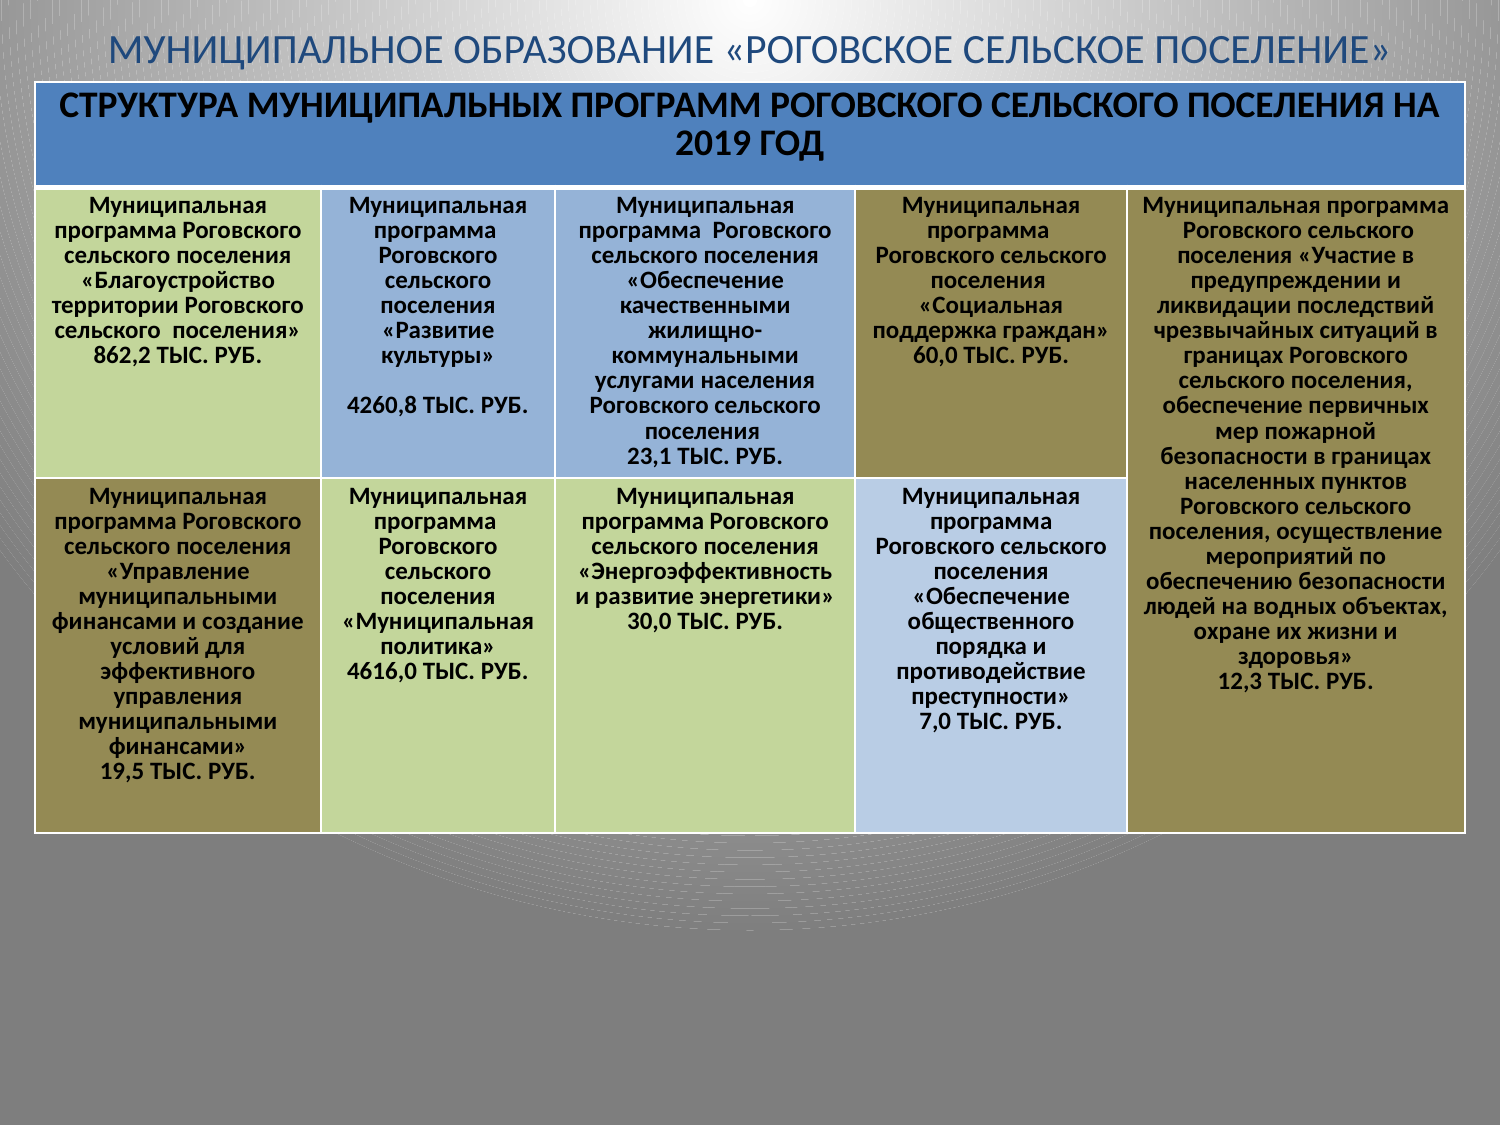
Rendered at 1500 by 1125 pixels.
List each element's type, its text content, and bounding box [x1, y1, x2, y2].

title МУНИЦИПАЛЬНОЕ ОБРАЗОВАНИЕ «РОГОВСКОЕ СЕЛЬСКОЕ ПОСЕЛЕНИЕ» [75, 0, 1425, 81]
table_cell Муниципальная программа Роговского сельского поселения «Социальная поддержка граждан» 60,0 ТЫС. РУБ. [856, 190, 1126, 477]
table_cell Муниципальная программа Роговского сельского поселения «Управление муниципальными финансами и создание условий для эффективного управления муниципальными финансами» 19,5 ТЫС. РУБ. [36, 479, 320, 832]
table_cell Муниципальная программа Роговского сельского поселения «Энергоэффективность и развитие энергетики» 30,0 ТЫС. РУБ. [556, 479, 854, 832]
table_header СТРУКТУРА МУНИЦИПАЛЬНЫХ ПРОГРАММ РОГОВСКОГО СЕЛЬСКОГО ПОСЕЛЕНИЯ НА 2019 ГОД [36, 83, 1464, 185]
table_cell Муниципальная программа Роговского сельского поселения «Обеспечение общественного порядка и противодействие преступности» 7,0 ТЫС. РУБ. [856, 479, 1126, 832]
table_cell Муниципальная программа Роговского сельского поселения «Муниципальная политика» 4616,0 ТЫС. РУБ. [322, 479, 554, 832]
table_cell Муниципальная программа Роговского сельского поселения «Благоустройство территории Роговского сельского поселения» 862,2 ТЫС. РУБ. [36, 190, 320, 477]
table_cell Муниципальная программа Роговского сельского поселения «Развитие культуры» 4260,8 ТЫС. РУБ. [322, 190, 554, 477]
table_cell Муниципальная программа Роговского сельского поселения «Обеспечение качественными жилищно-коммунальными услугами населения Роговского сельского поселения 23,1 ТЫС. РУБ. [556, 190, 854, 477]
table_cell Муниципальная программа Роговского сельского поселения «Участие в предупреждении и ликвидации последствий чрезвычайных ситуаций в границах Роговского сельского поселения, обеспечение первичных мер пожарной безопасности в границах населенных пунктов Роговского сельского поселения, осуществление мероприятий по обеспечению безопасности людей на водных объектах, охране их жизни и здоровья» 12,3 ТЫС. РУБ. [1128, 190, 1464, 832]
